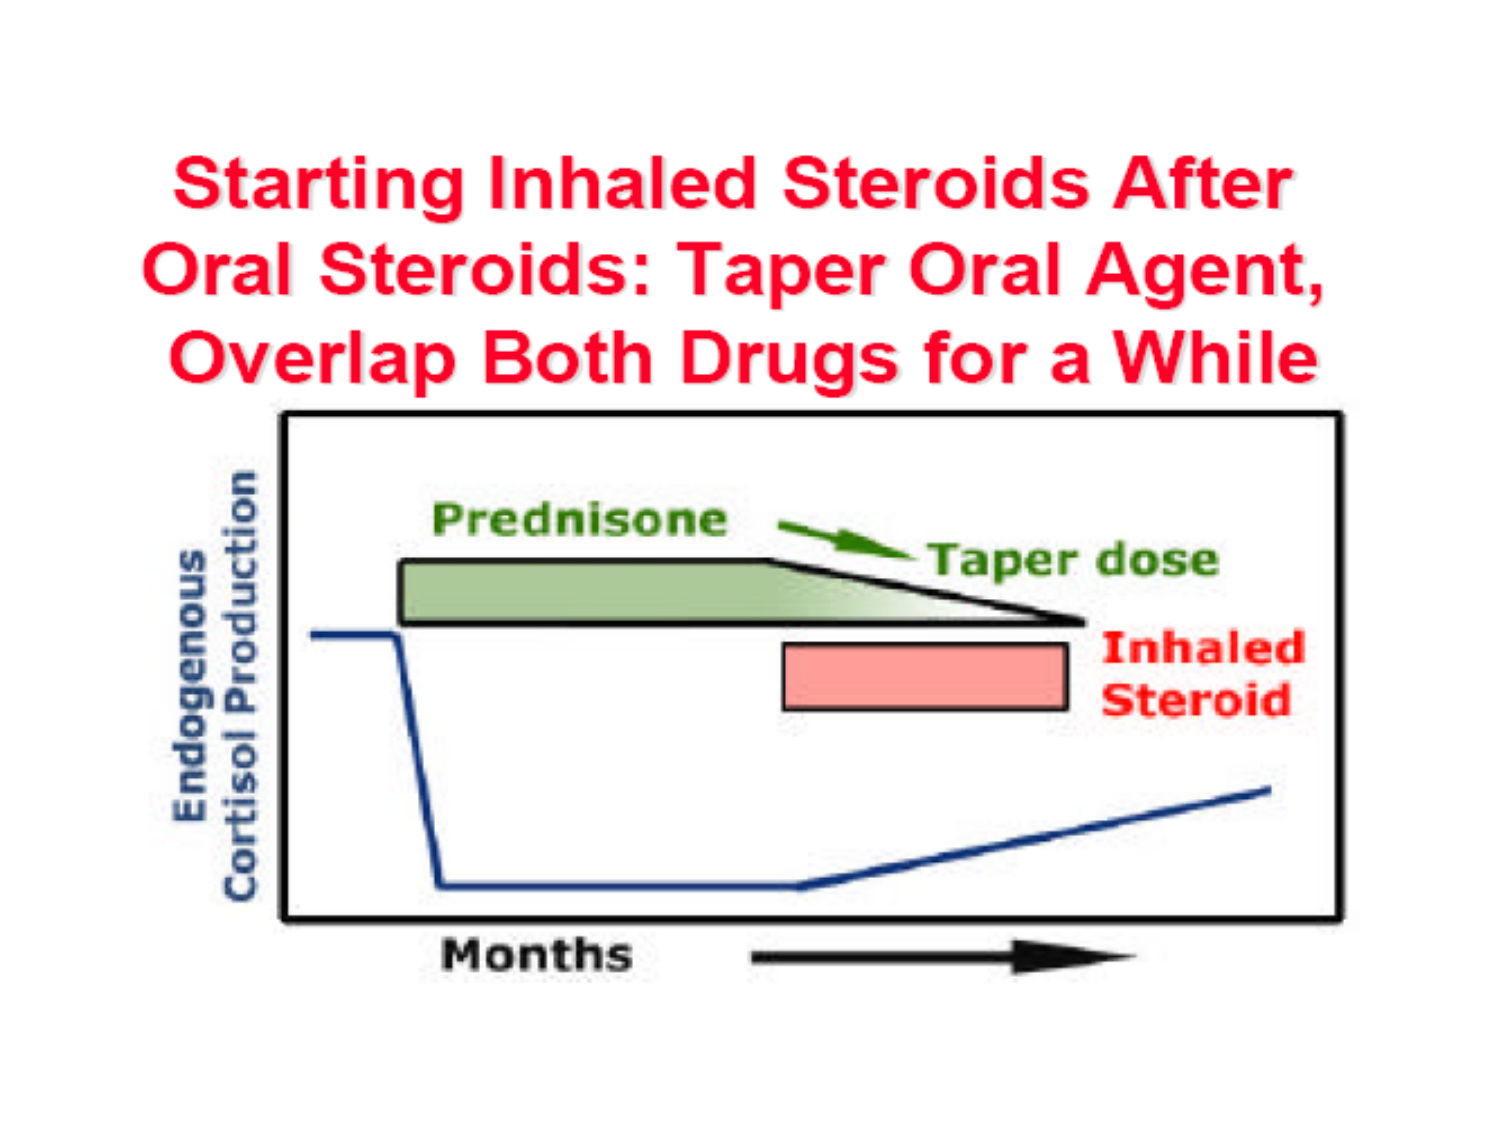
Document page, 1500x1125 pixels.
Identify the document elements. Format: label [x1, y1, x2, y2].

list [74, 112, 1426, 1081]
